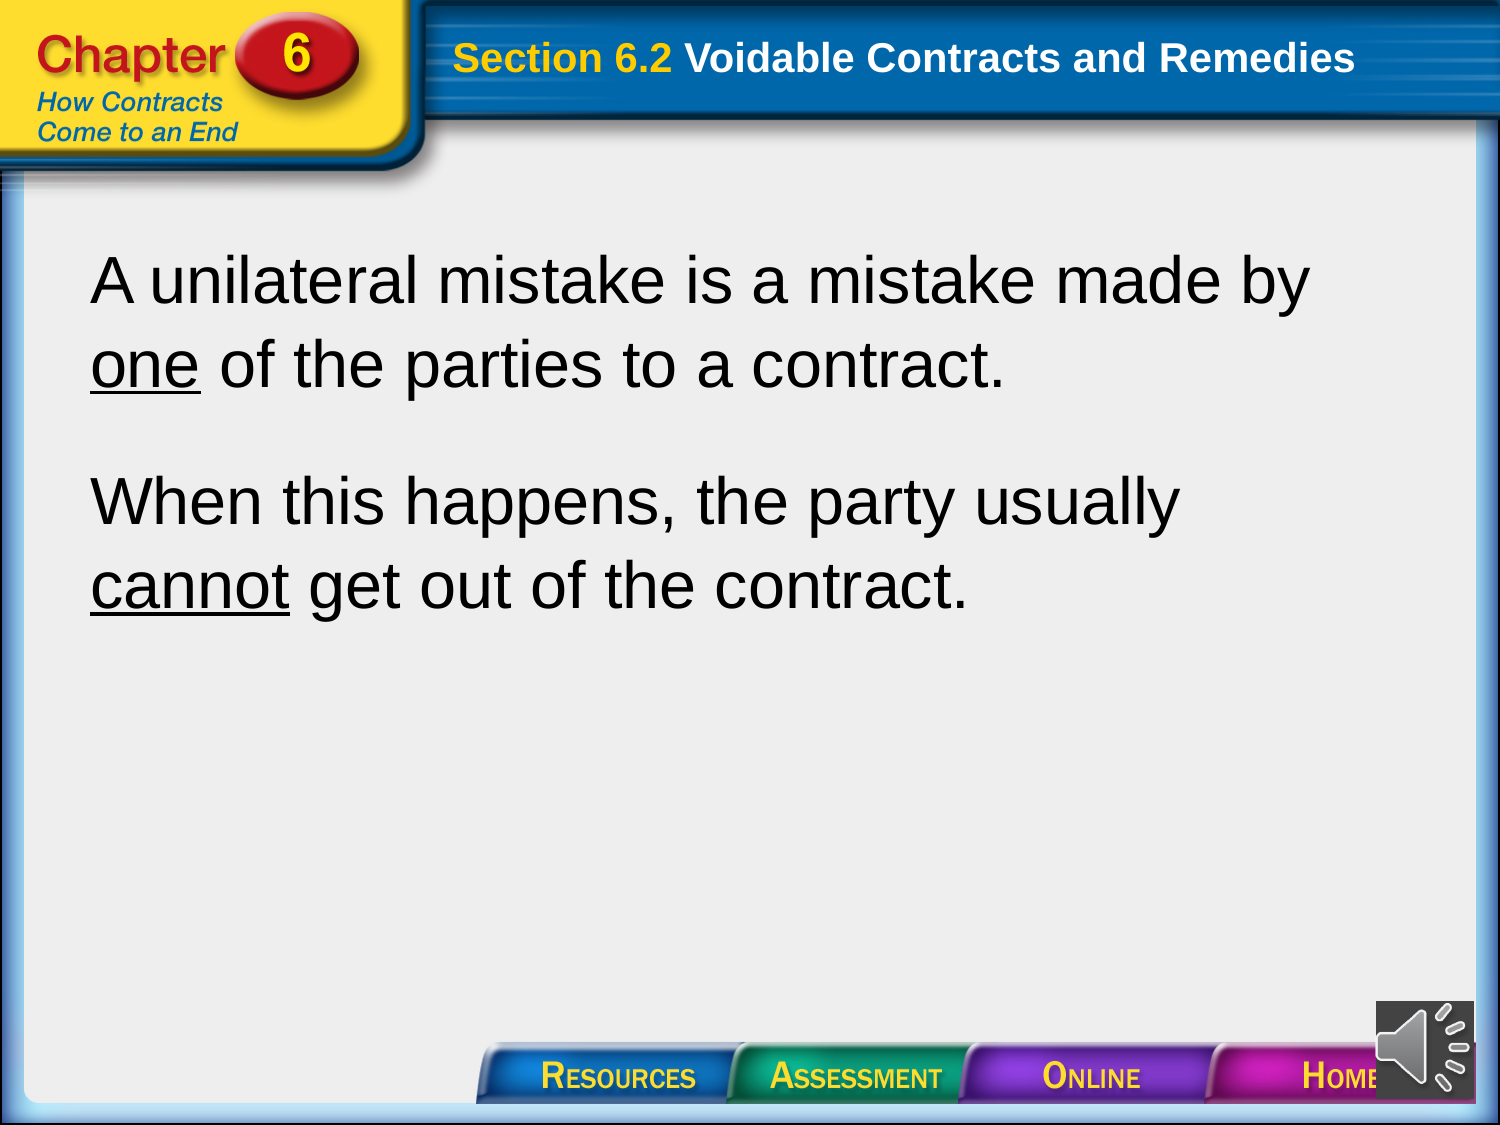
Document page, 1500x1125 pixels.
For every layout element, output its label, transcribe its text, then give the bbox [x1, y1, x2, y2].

picture [0, 0, 1500, 1125]
list A unilateral mistake is a mistake made by one of the parties to a contract. When this happens, the party usually cannot get out of the contract. [75, 224, 1407, 1025]
title Section 6.2 Voidable Contracts and Remedies [437, 6, 1438, 107]
